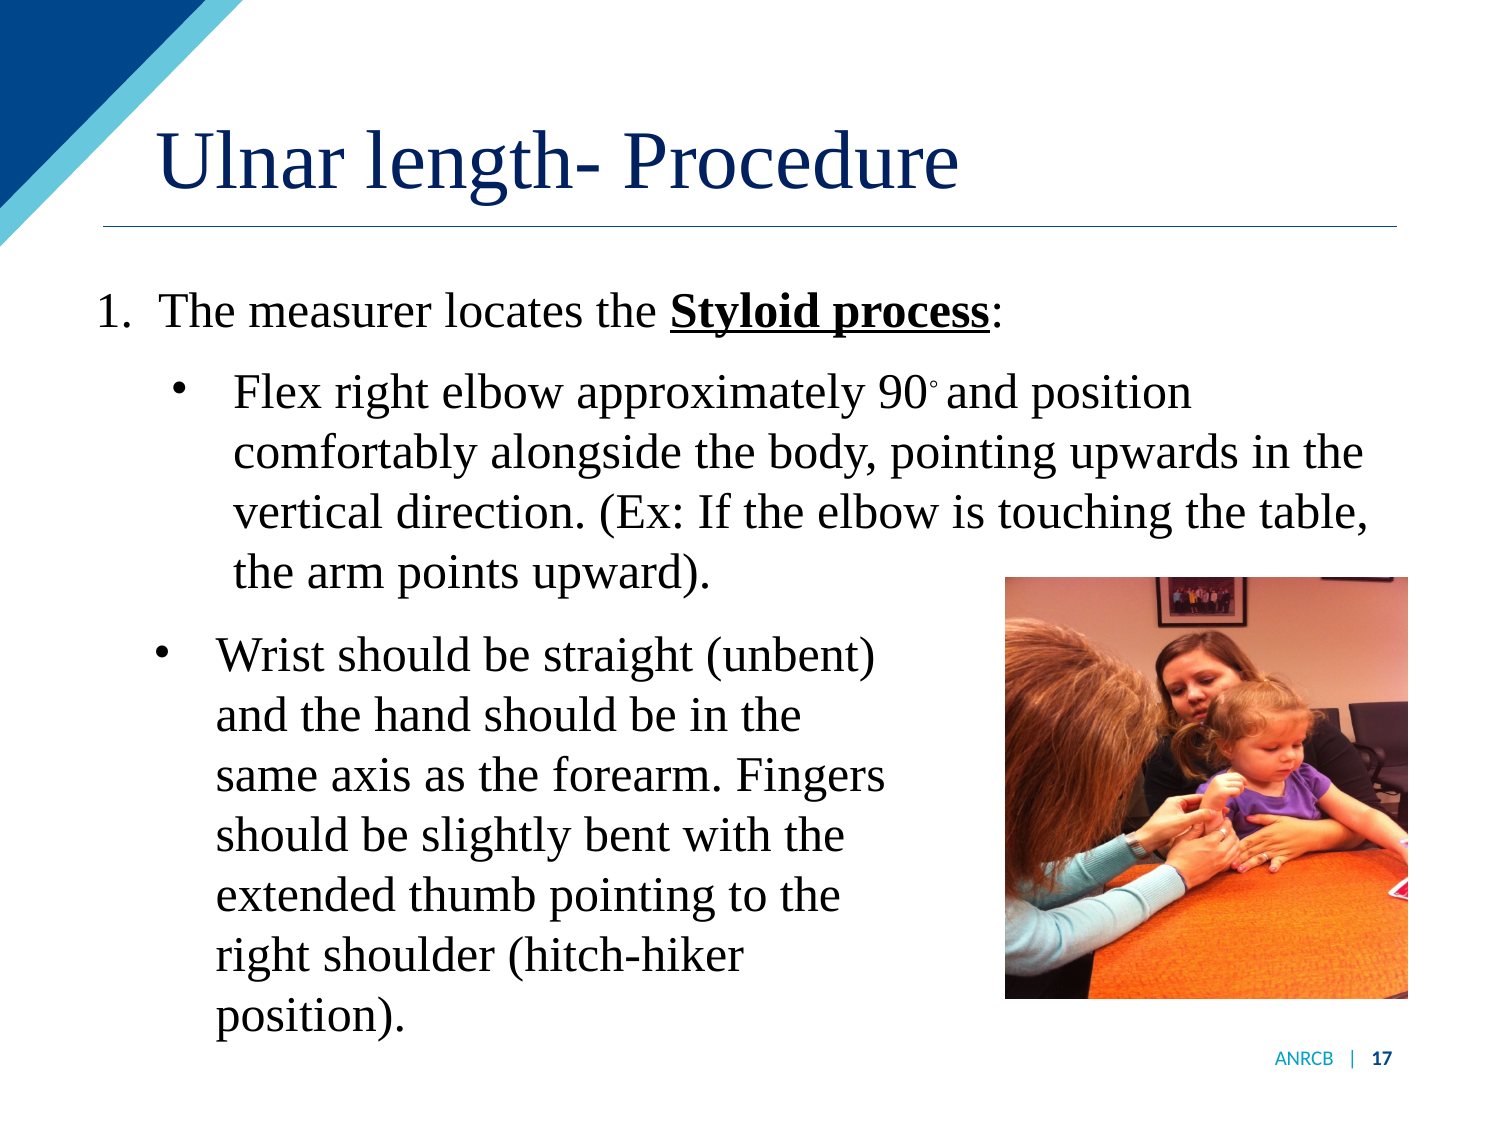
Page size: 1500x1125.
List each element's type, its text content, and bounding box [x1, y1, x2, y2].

title Ulnar length- Procedure [140, 66, 1485, 215]
list The measurer locates the Styloid process: Flex right elbow approximately 90◦ and position comfortably alongside the body, pointing upwards in the vertical direction. (Ex: If the elbow is touching the table, the arm points upward). [68, 269, 1399, 640]
list Wrist should be straight (unbent) and the hand should be in the same axis as the forearm. Fingers should be slightly bent with the extended thumb pointing to the right shoulder (hitch-hiker position). [50, 614, 929, 1061]
text_box ANRCB | 17 [1159, 1041, 1408, 1073]
picture [1004, 577, 1408, 999]
